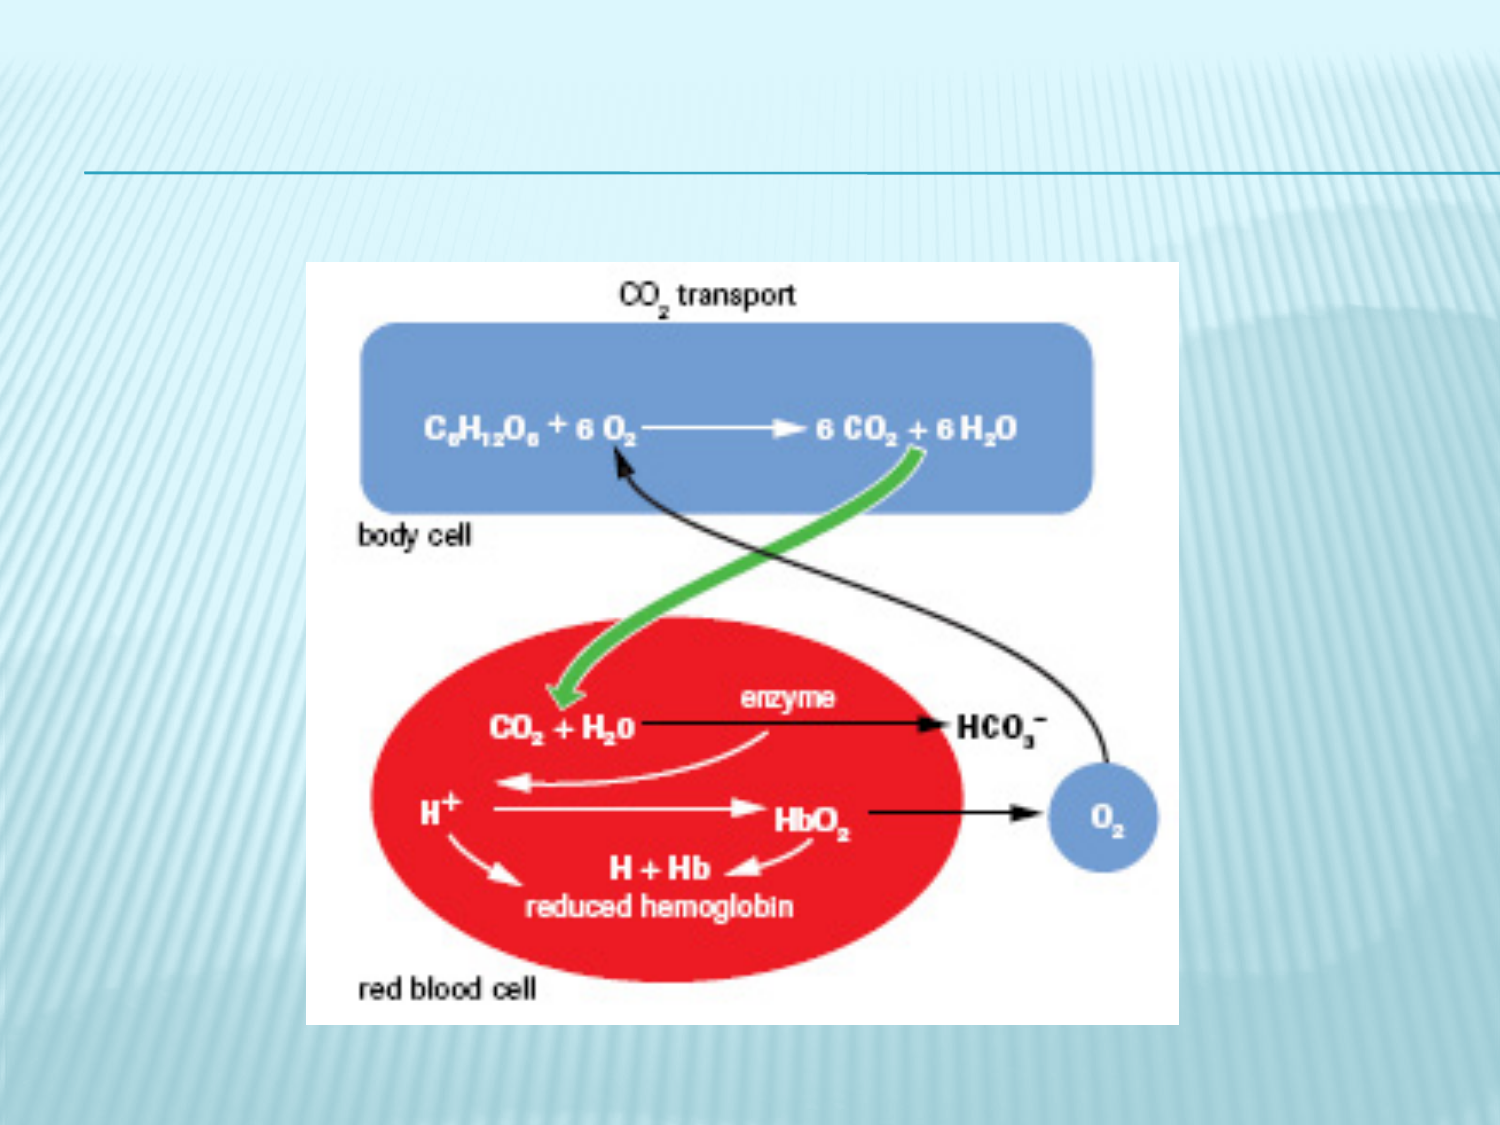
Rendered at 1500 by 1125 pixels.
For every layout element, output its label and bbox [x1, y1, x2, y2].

list [305, 262, 1179, 1026]
